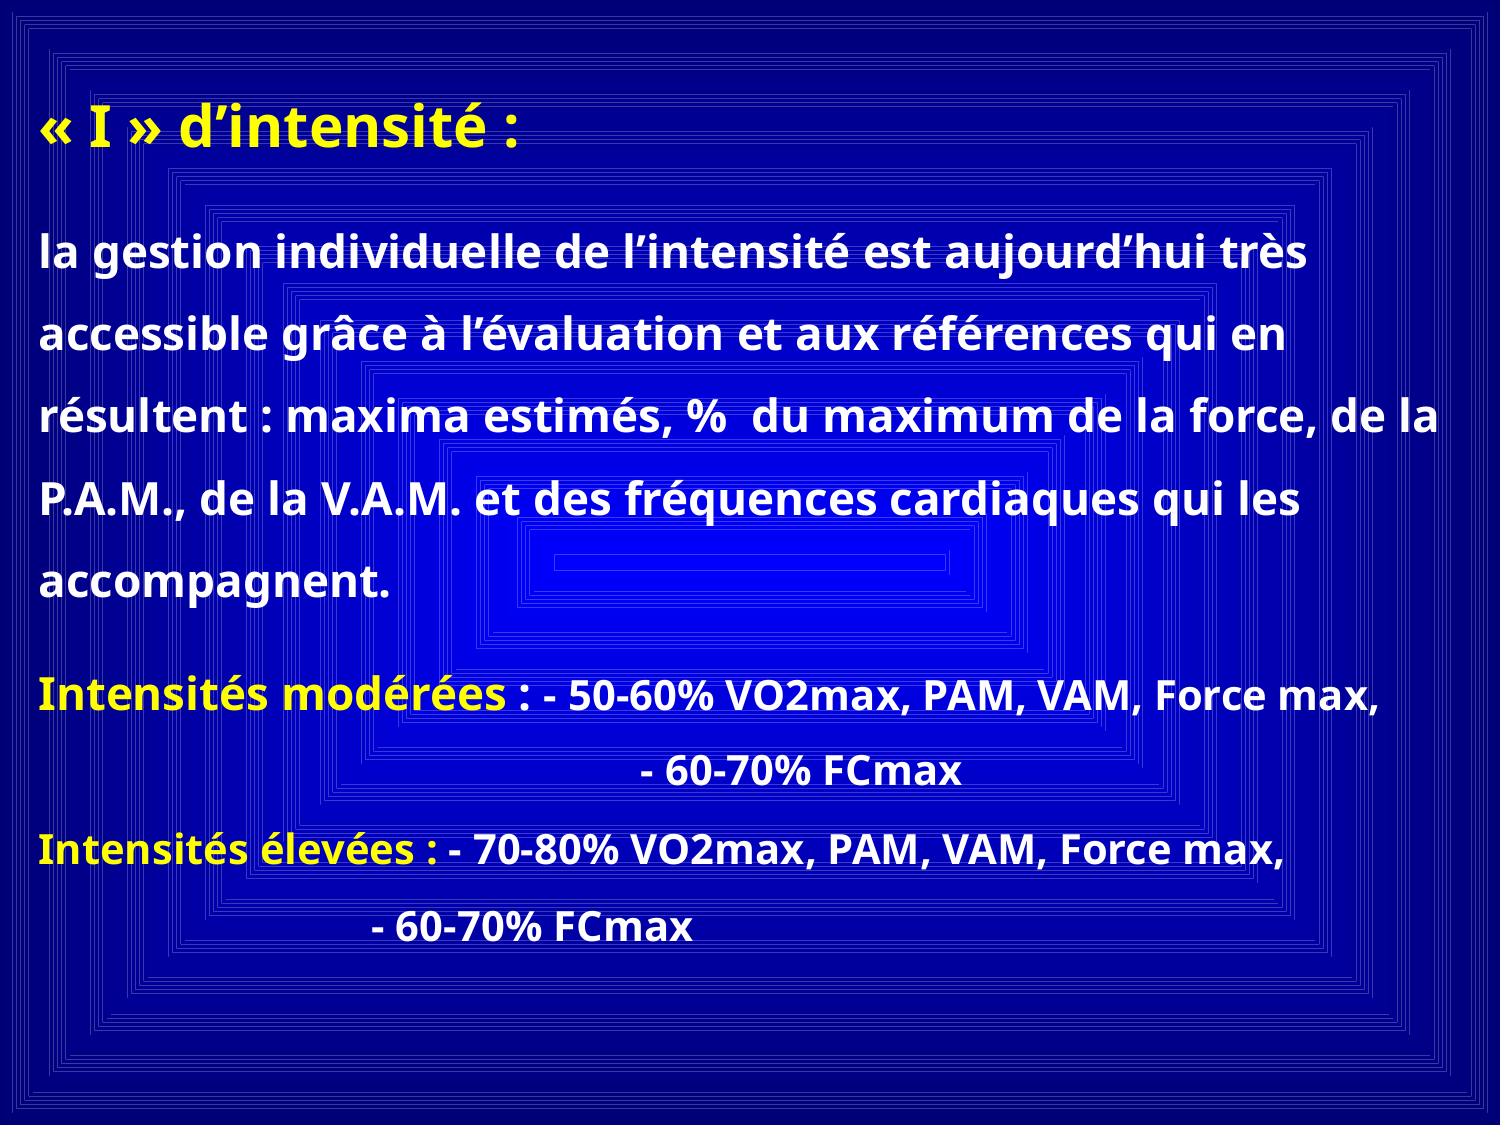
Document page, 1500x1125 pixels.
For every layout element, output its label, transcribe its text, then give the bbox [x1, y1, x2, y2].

list « I » d’intensité : la gestion individuelle de l’intensité est aujourd’hui très accessible grâce à l’évaluation et aux références qui en résultent : maxima estimés, % du maximum de la force, de la P.A.M., de la V.A.M. et des fréquences cardiaques qui les accompagnent. Intensités modérées : - 50-60% VO2max, PAM, VAM, Force max, - 60-70% FCmax Intensités élevées : - 70-80% VO2max, PAM, VAM, Force max, - 60-70% FCmax [23, 46, 1500, 1125]
